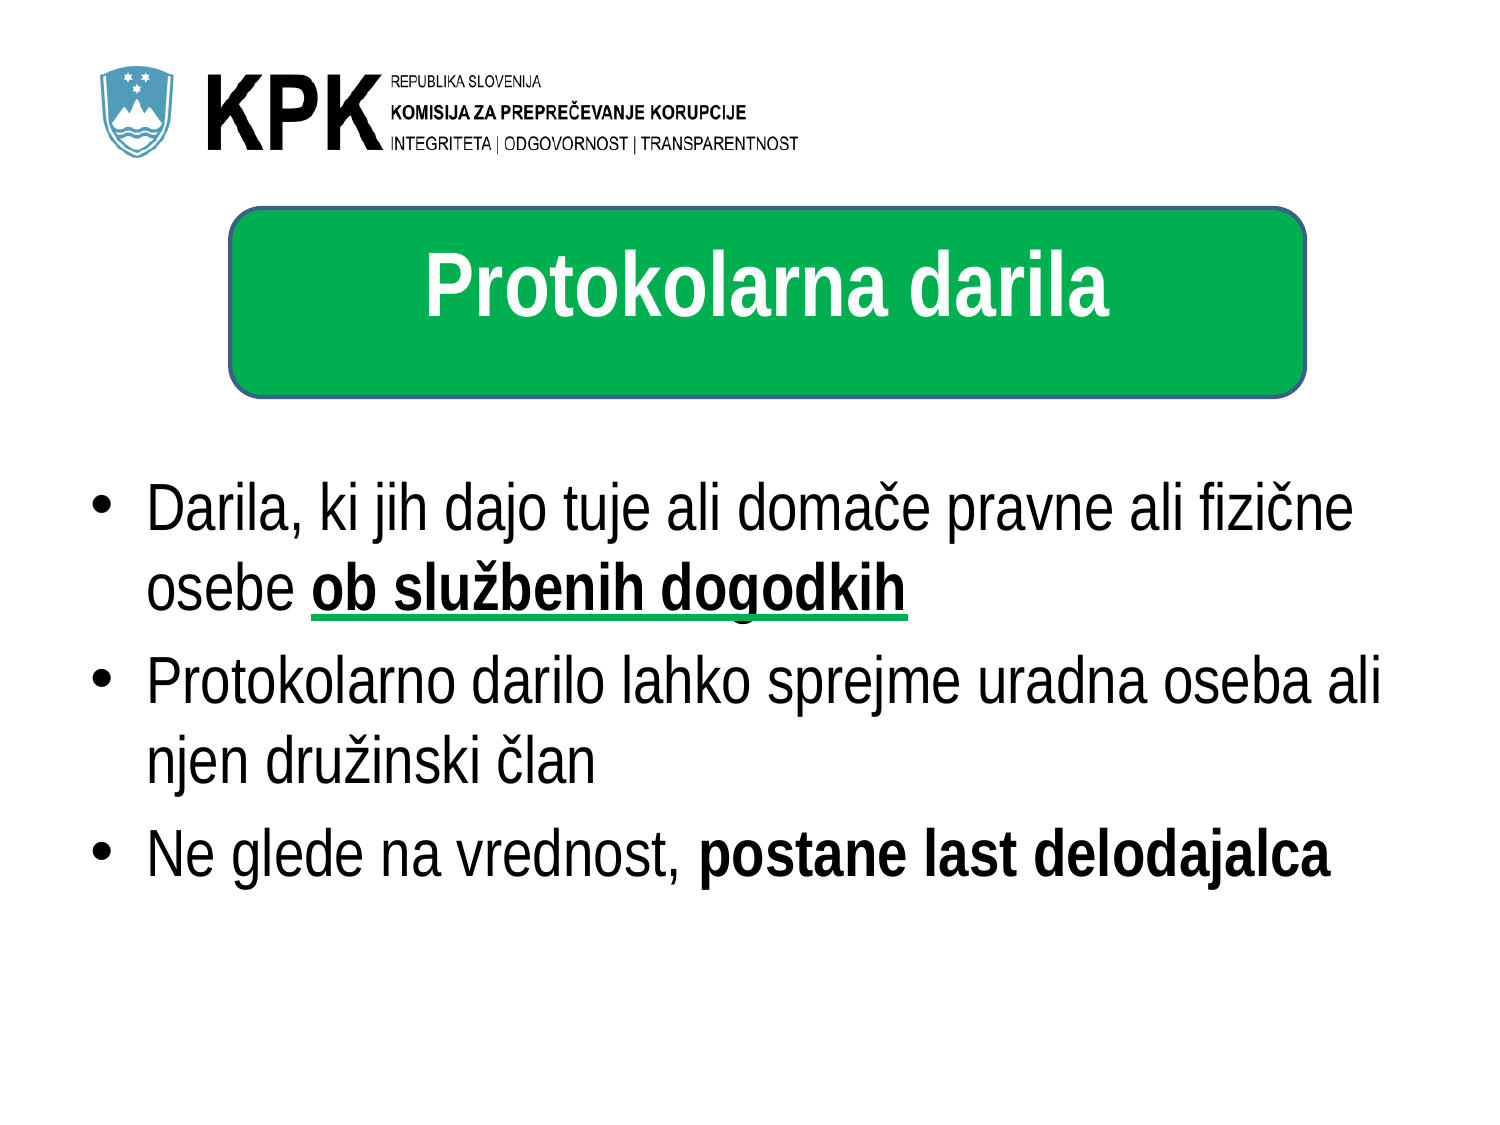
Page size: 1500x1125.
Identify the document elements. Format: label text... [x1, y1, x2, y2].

list Darila, ki jih dajo tuje ali domače pravne ali fizične osebe ob službenih dogodkih Protokolarno darilo lahko sprejme uradna oseba ali njen družinski član Ne glede na vrednost, postane last delodajalca [75, 456, 1425, 1005]
text_box Protokolarna darila [228, 205, 1308, 400]
picture [100, 66, 798, 158]
